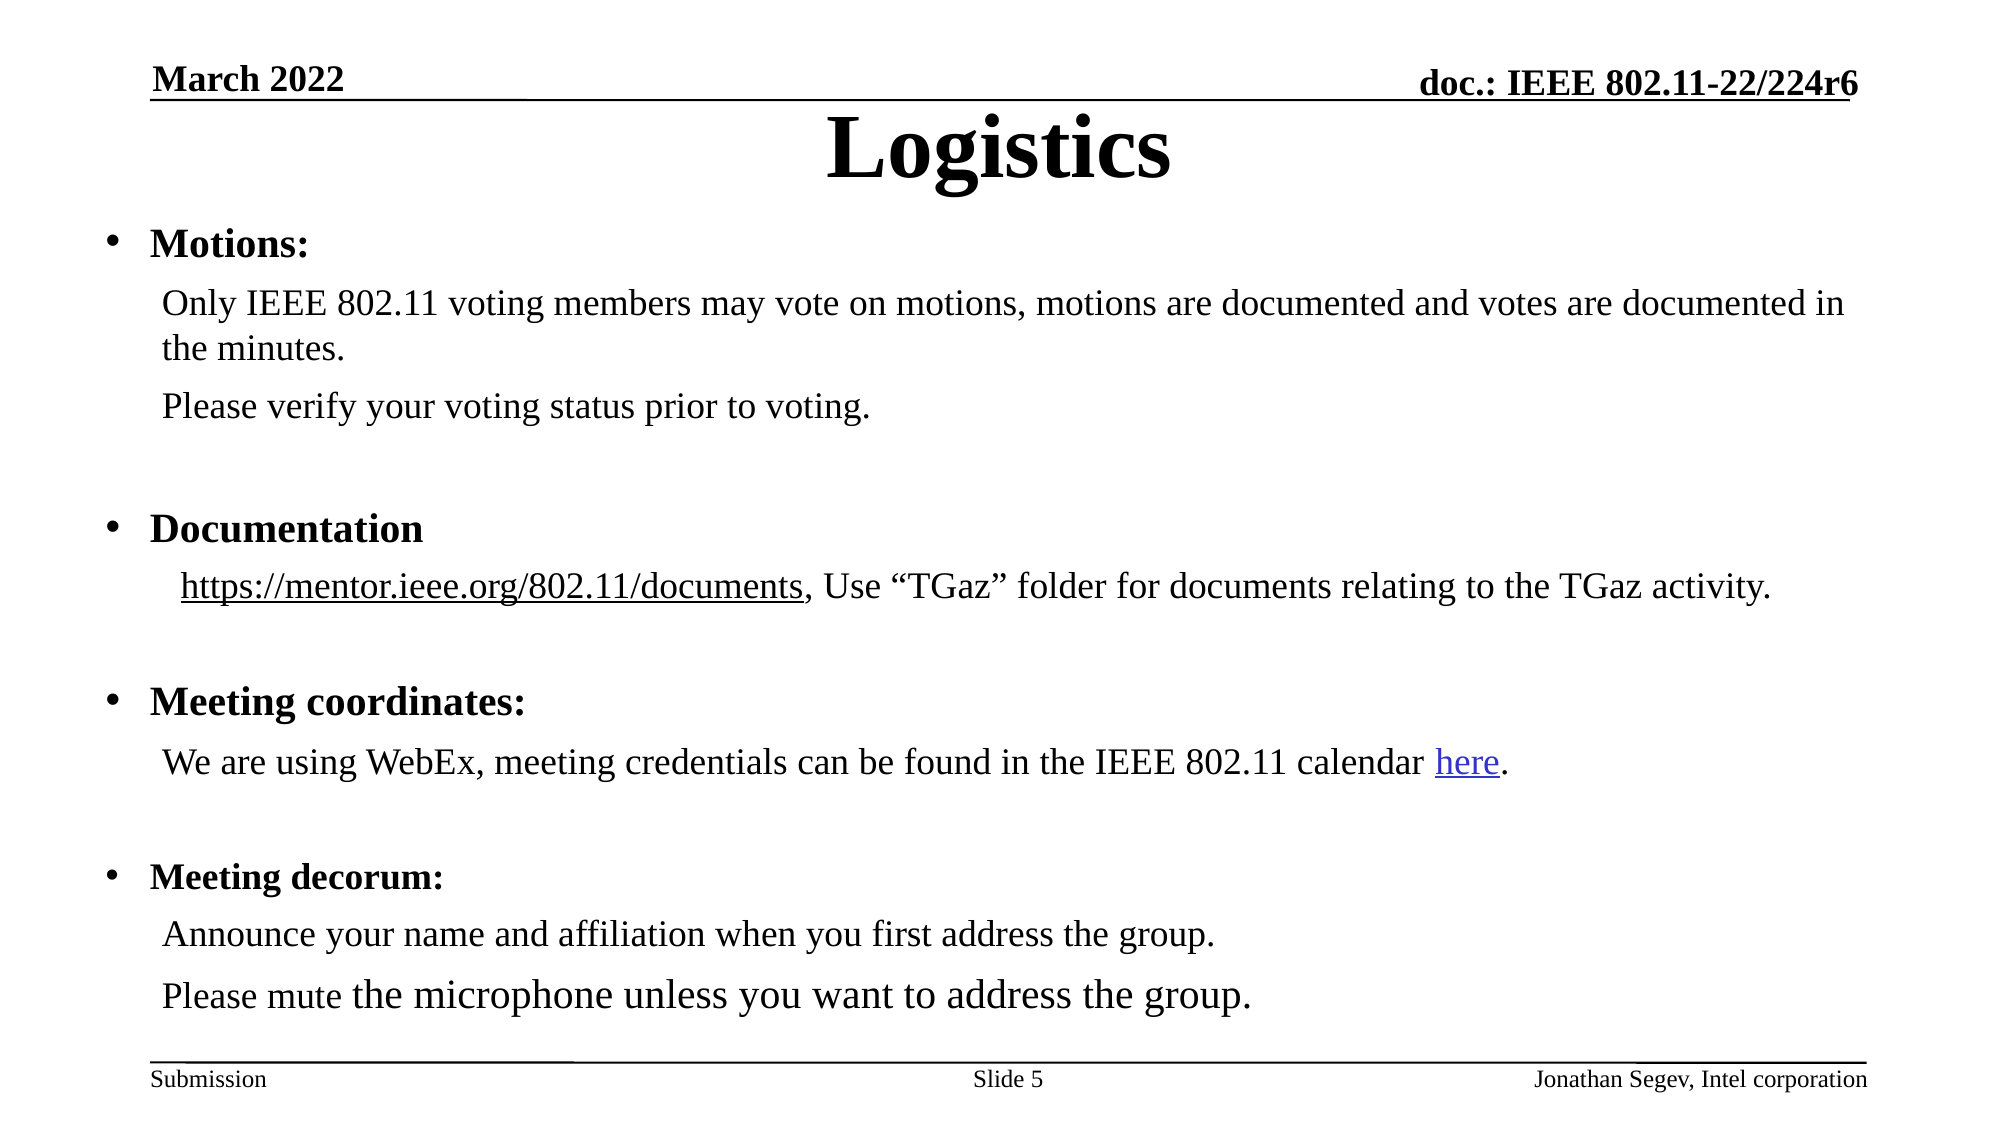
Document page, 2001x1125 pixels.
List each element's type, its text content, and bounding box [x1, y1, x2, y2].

footer Jonathan Segev, Intel corporation [1171, 1061, 1869, 1093]
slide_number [152, 54, 563, 100]
slide_number Slide 5 [950, 1061, 1067, 1123]
list Motions: Only IEEE 802.11 voting members may vote on motions, motions are documented and votes are documented in the minutes. Please verify your voting status prior to voting. Documentation https://mentor.ieee.org/802.11/documents, Use “TGaz” folder for documents relating to the TGaz activity. Meeting coordinates: We are using WebEx, meeting credentials can be found in the IEEE 802.11 calendar here. Meeting decorum: Announce your name and affiliation when you first address the group. Please mute the microphone unless you want to address the group. [90, 207, 1898, 1000]
title Logistics [149, 112, 1850, 170]
